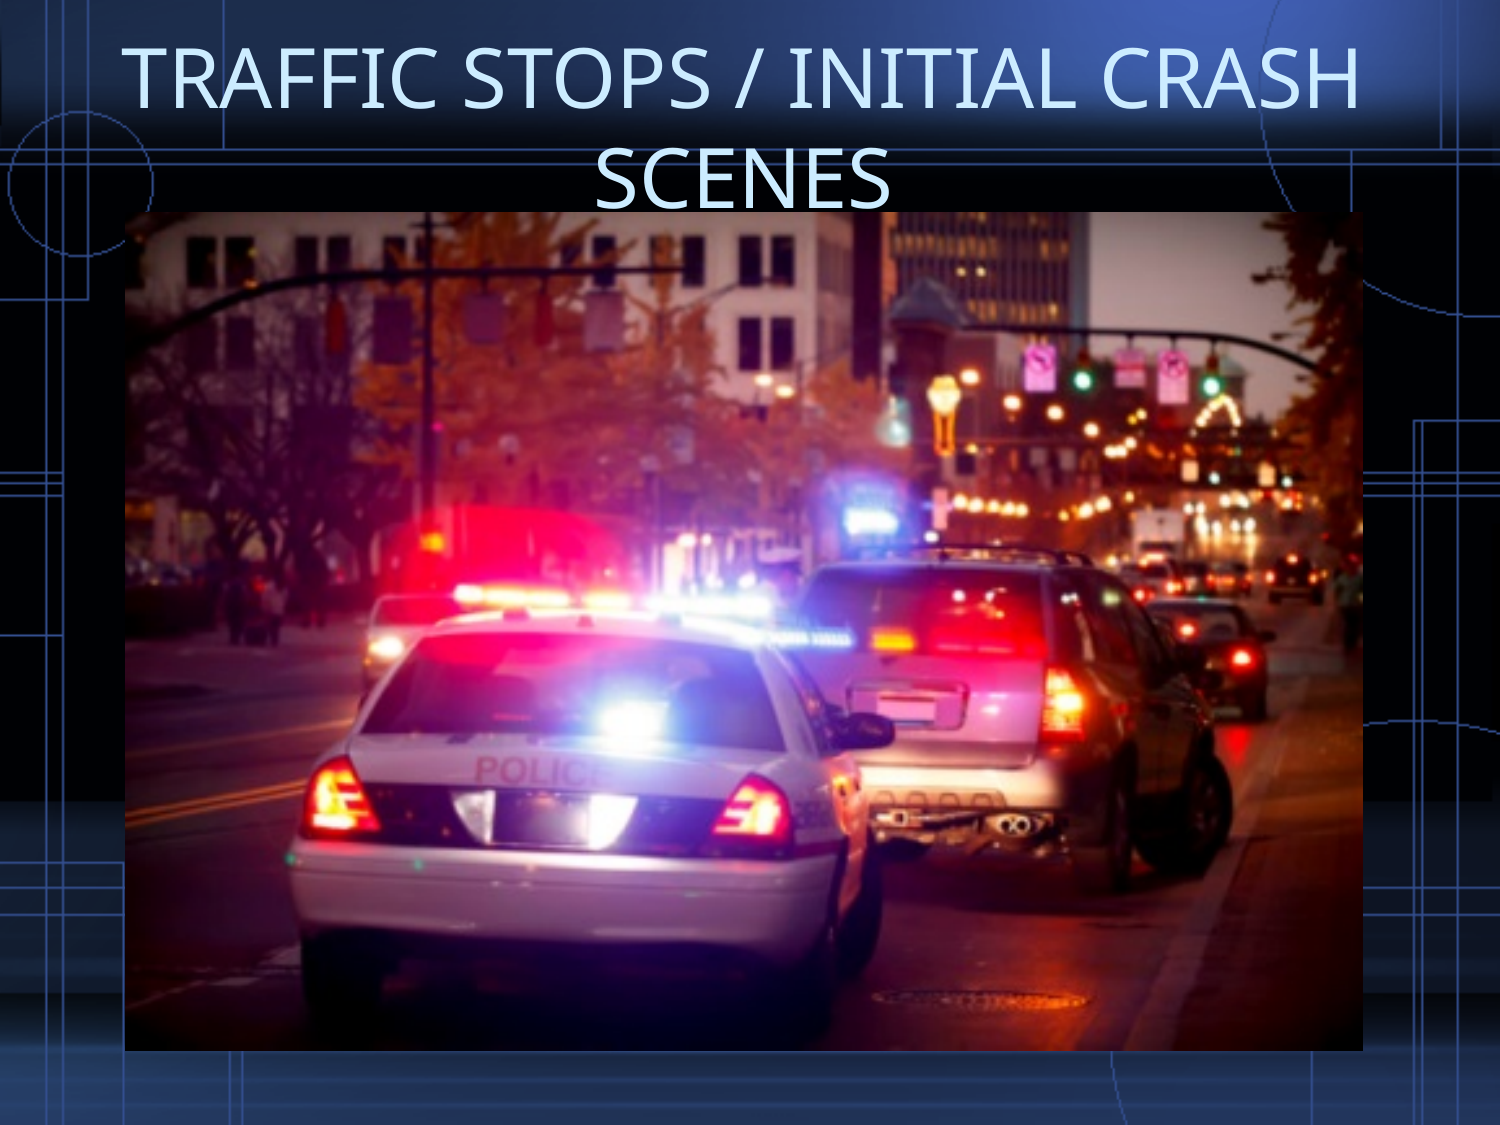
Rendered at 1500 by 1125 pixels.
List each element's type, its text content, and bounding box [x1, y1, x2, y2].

picture [0, 0, 1500, 1125]
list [124, 212, 1363, 1051]
title TRAFFIC STOPS / INITIAL CRASH SCENES [87, 17, 1400, 233]
